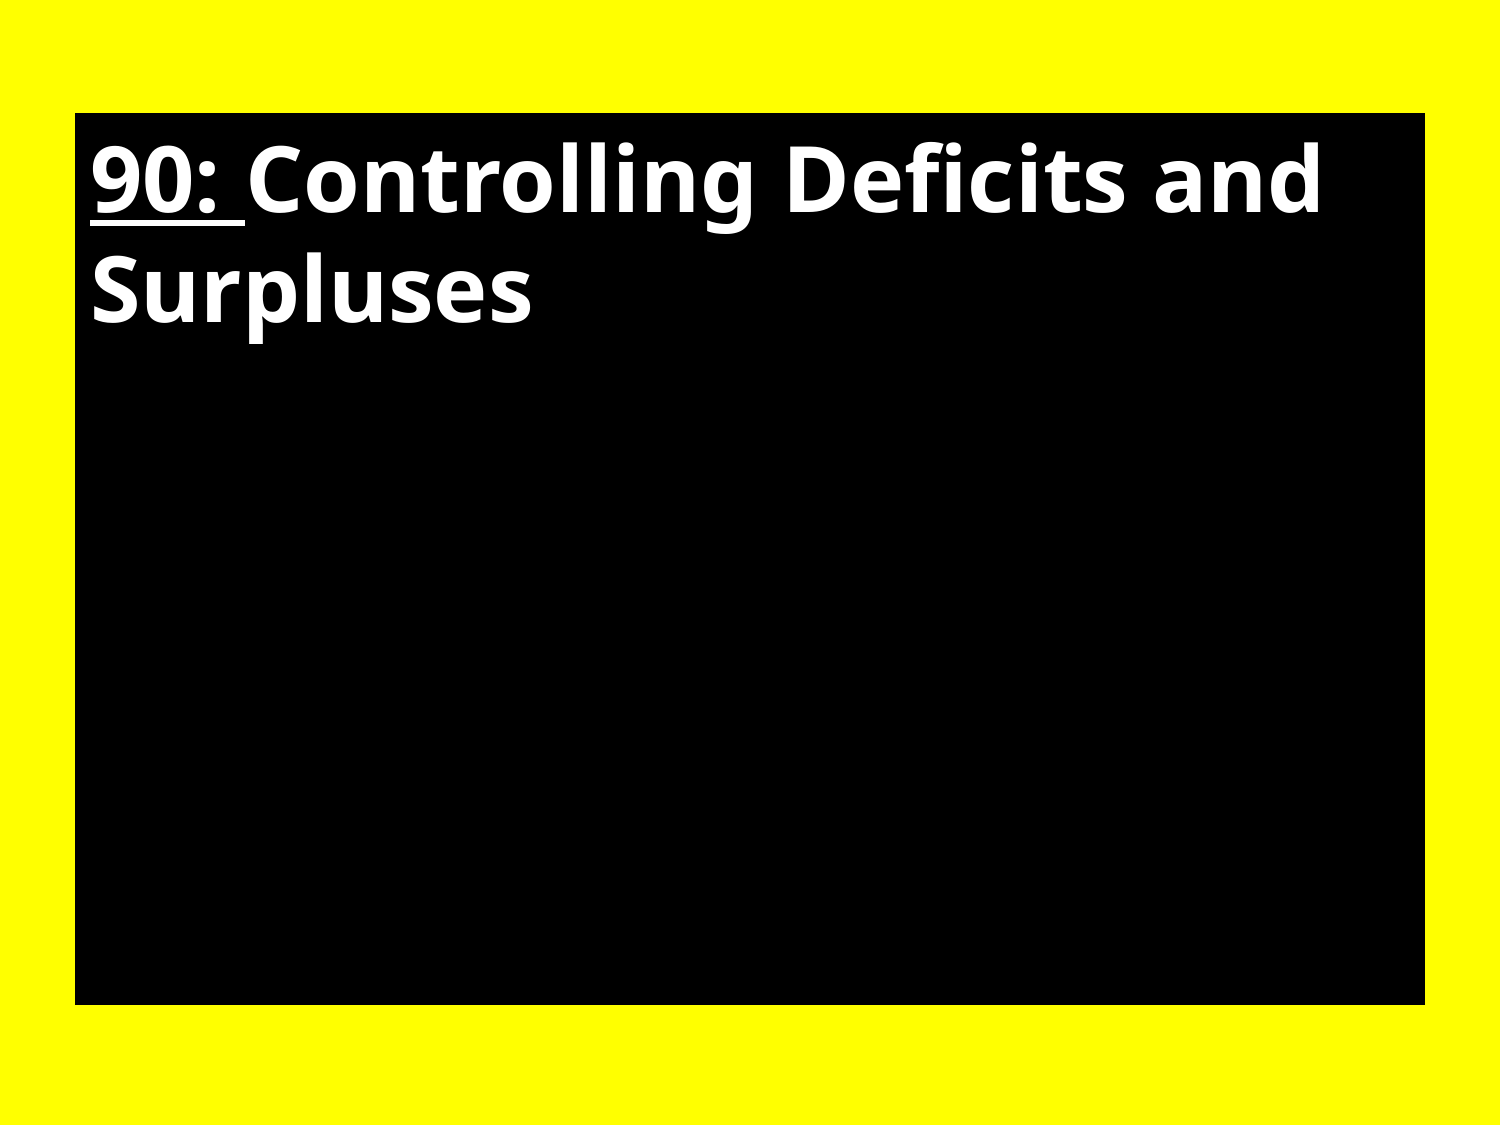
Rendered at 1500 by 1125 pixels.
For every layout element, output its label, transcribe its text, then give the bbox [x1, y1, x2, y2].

list 90: Controlling Deficits and Surpluses [75, 113, 1425, 1005]
